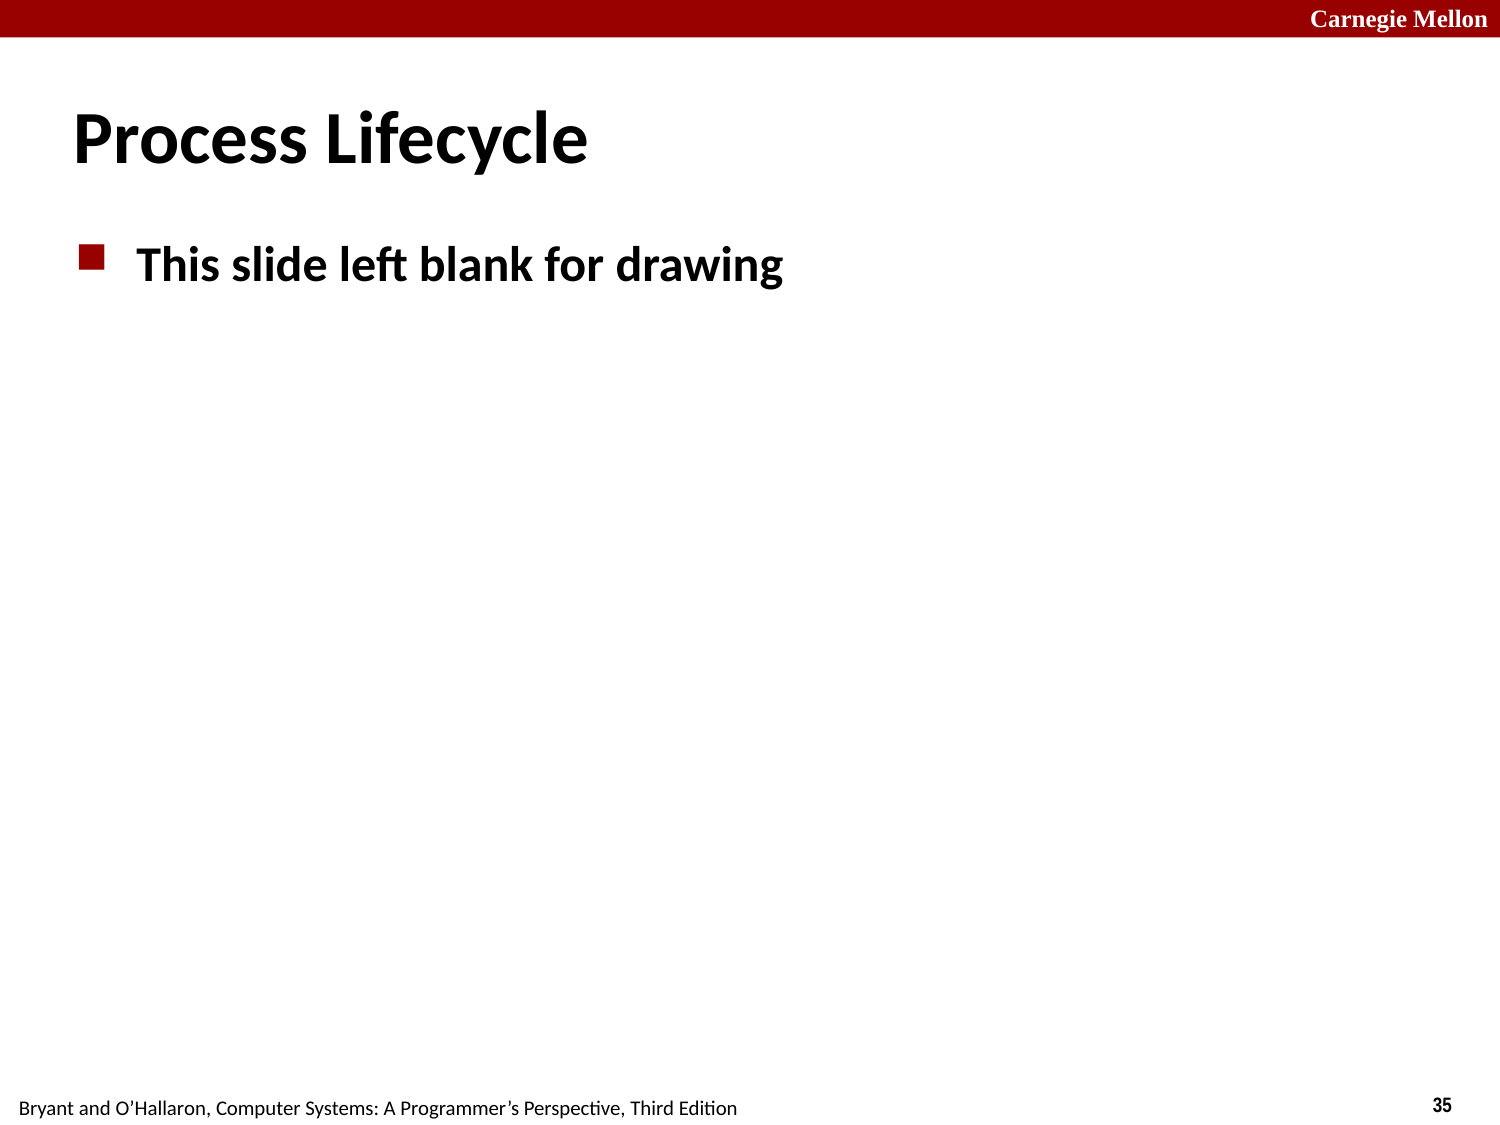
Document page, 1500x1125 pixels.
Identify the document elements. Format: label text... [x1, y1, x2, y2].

title Process Lifecycle [58, 71, 1305, 197]
list This slide left blank for drawing [64, 223, 1361, 1040]
